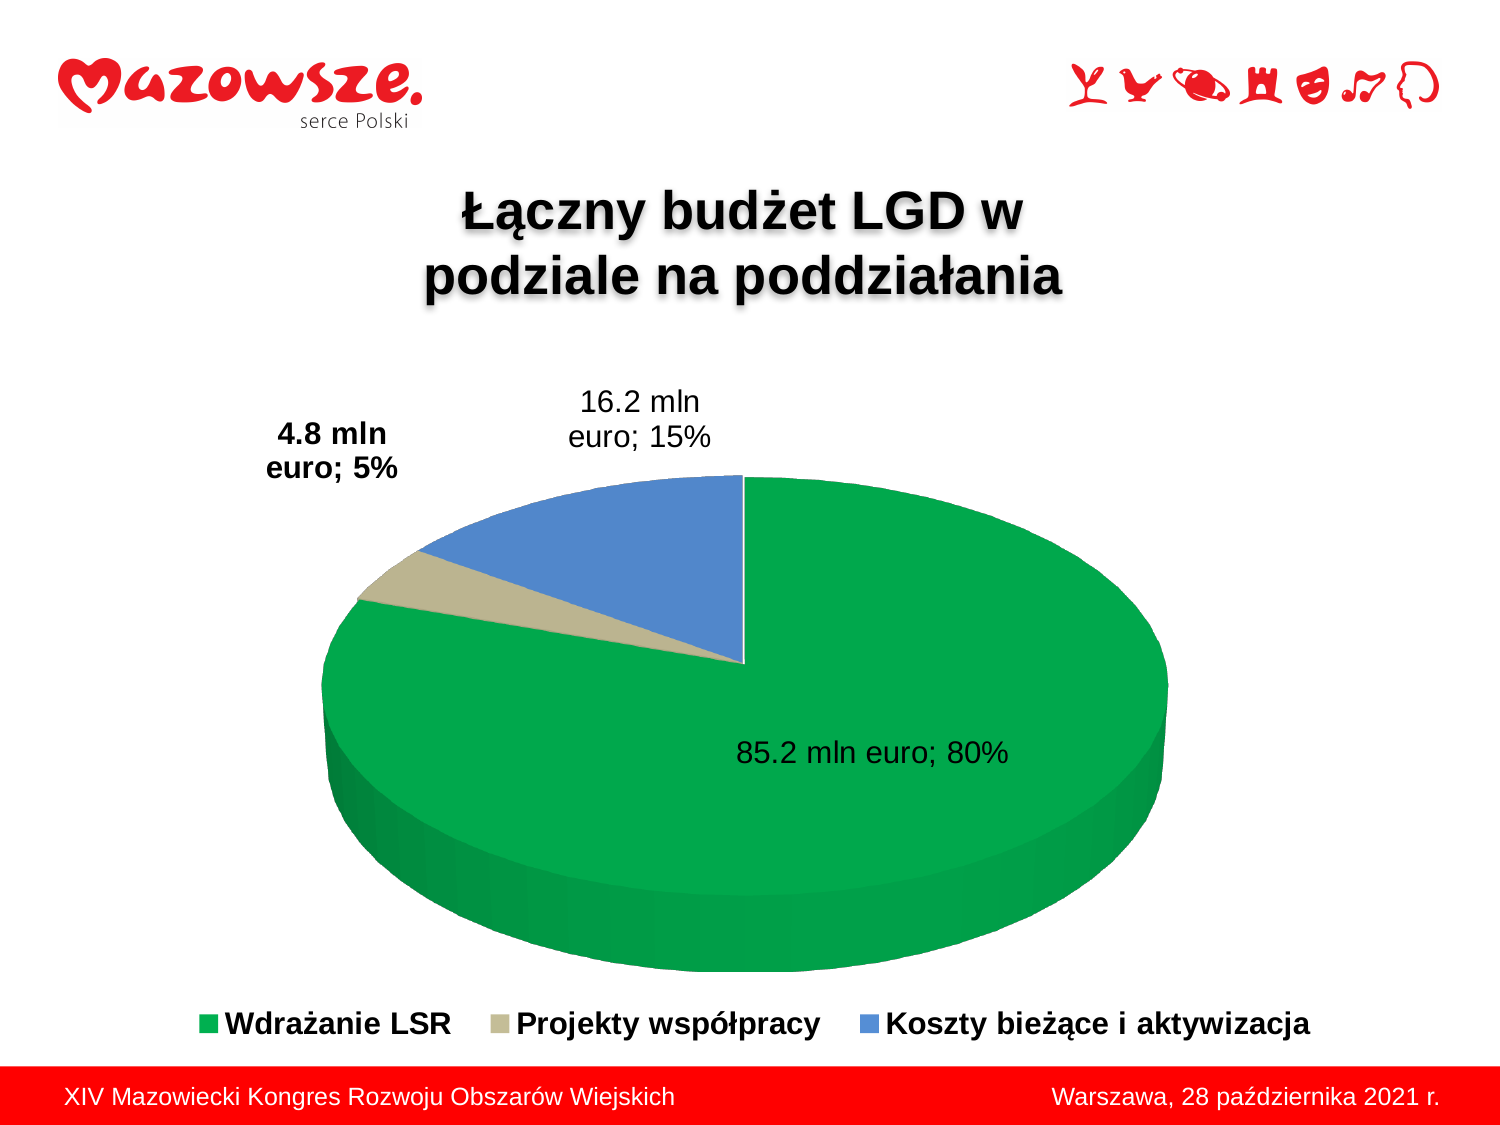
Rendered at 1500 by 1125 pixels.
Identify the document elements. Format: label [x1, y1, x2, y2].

text_box [0, 58, 1500, 1125]
chart [159, 328, 1341, 1061]
